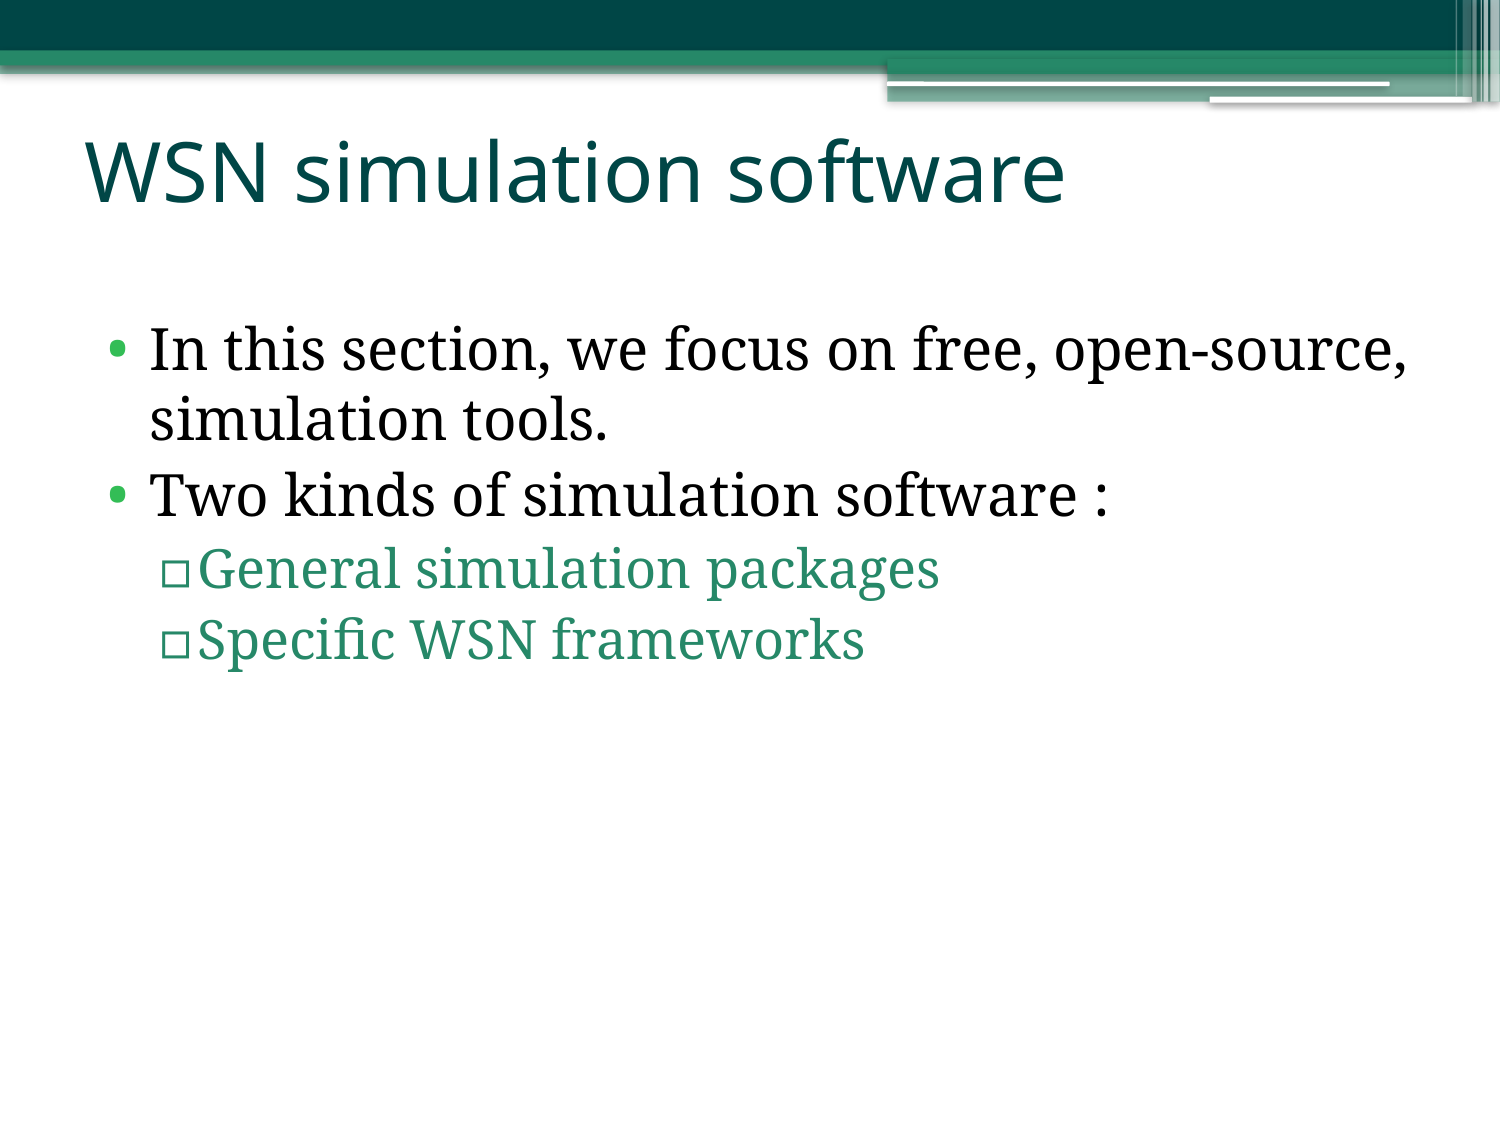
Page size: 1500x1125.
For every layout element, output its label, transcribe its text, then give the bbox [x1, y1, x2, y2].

title WSN simulation software [70, 82, 1421, 257]
list In this section, we focus on free, open-source, simulation tools. Two kinds of simulation software : General simulation packages Specific WSN frameworks [75, 304, 1425, 1079]
